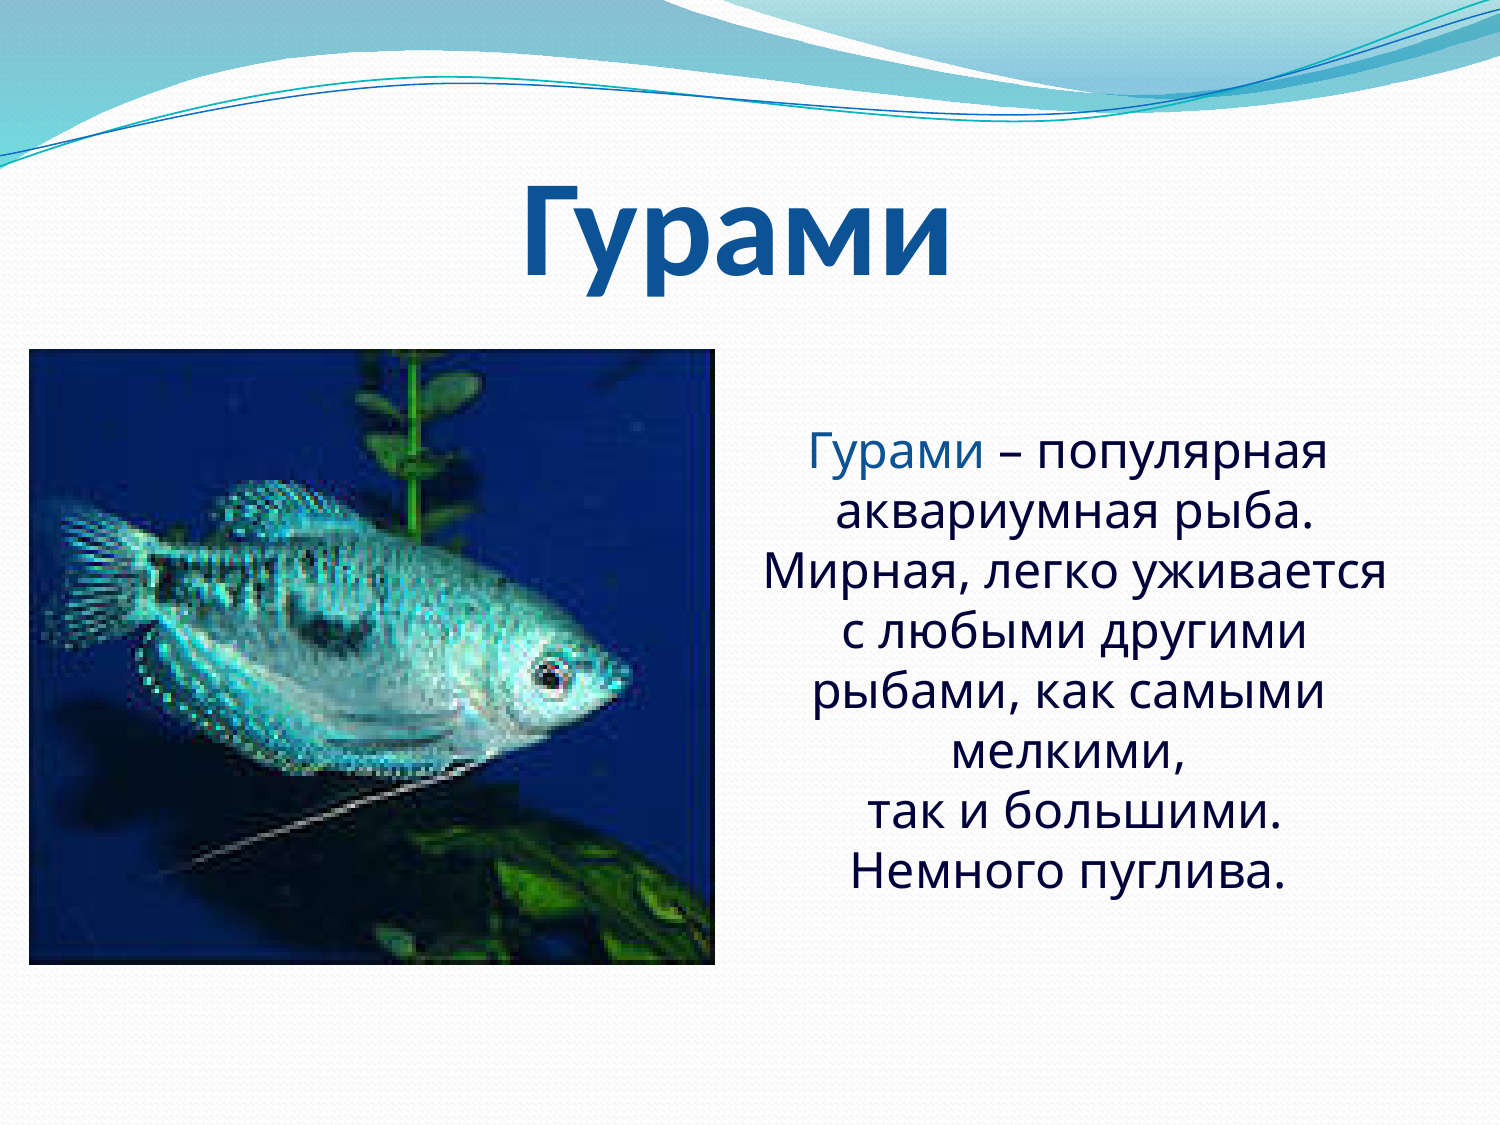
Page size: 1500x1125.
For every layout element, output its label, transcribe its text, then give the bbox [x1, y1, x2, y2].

title Гурами [75, 115, 1425, 303]
text_box Гурами – популярная аквариумная рыба. Мирная, легко уживается с любыми другими рыбами, как самыми мелкими, так и большими. Немного пуглива. [720, 411, 1447, 907]
picture [29, 349, 715, 965]
